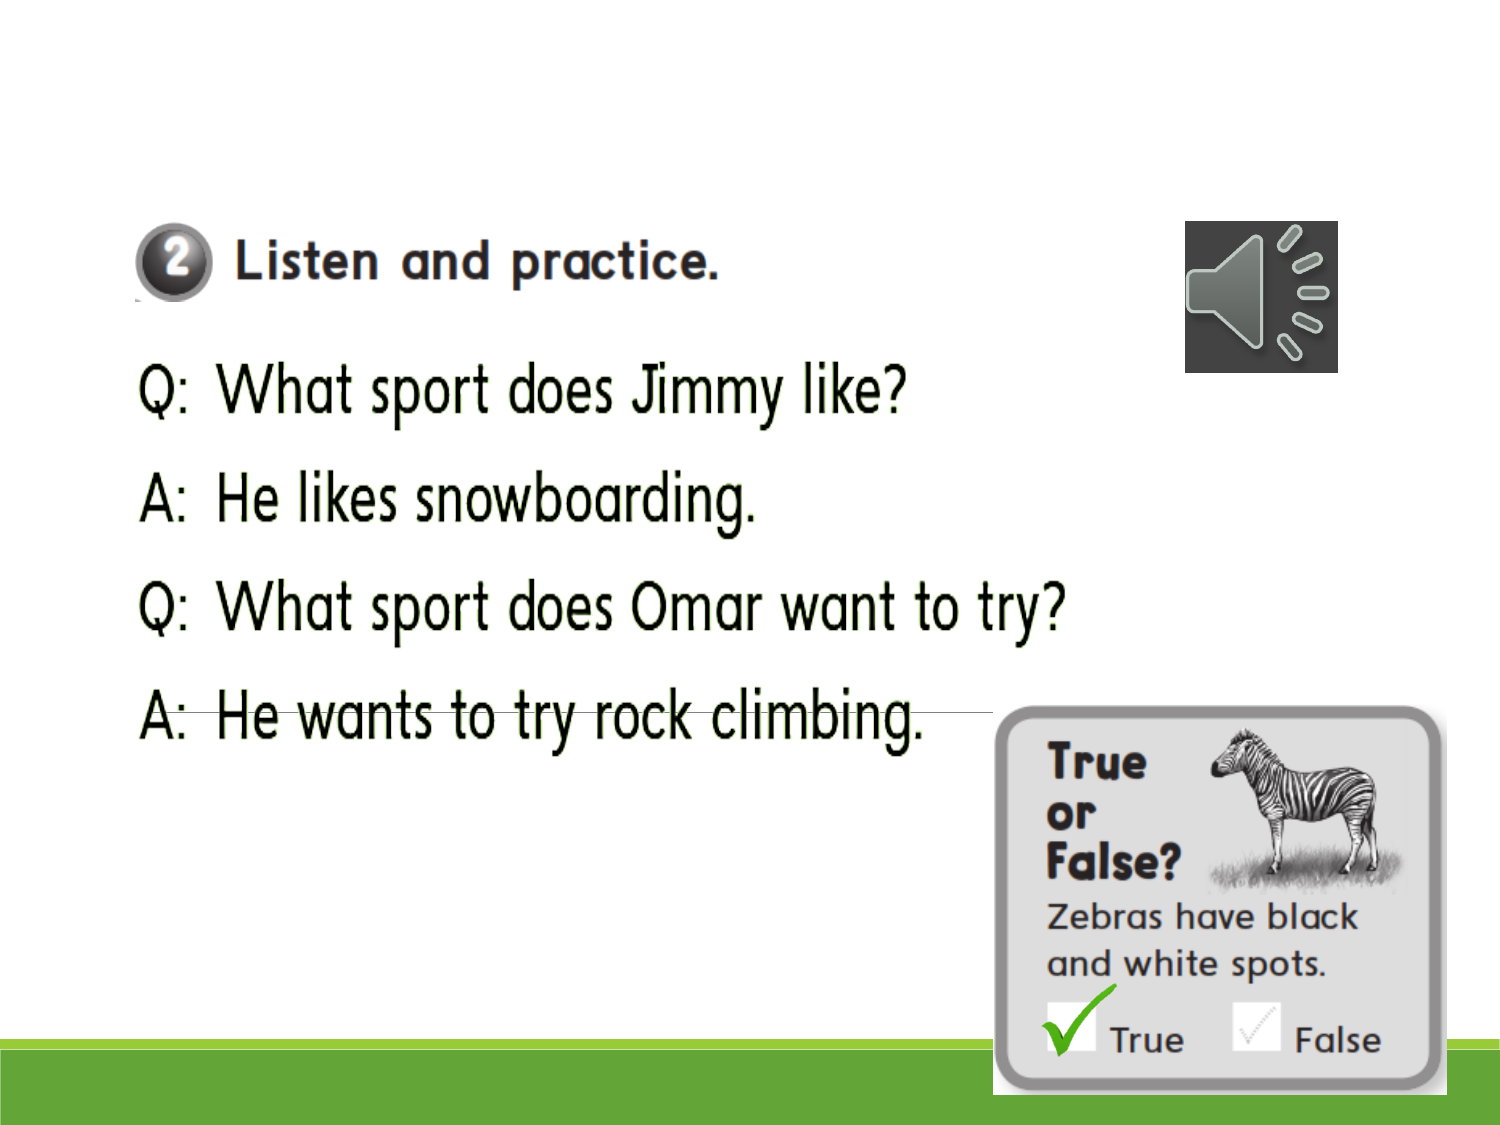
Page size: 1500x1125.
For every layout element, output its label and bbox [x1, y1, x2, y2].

picture [135, 219, 729, 302]
picture [114, 337, 1448, 1096]
picture [1184, 219, 1340, 375]
